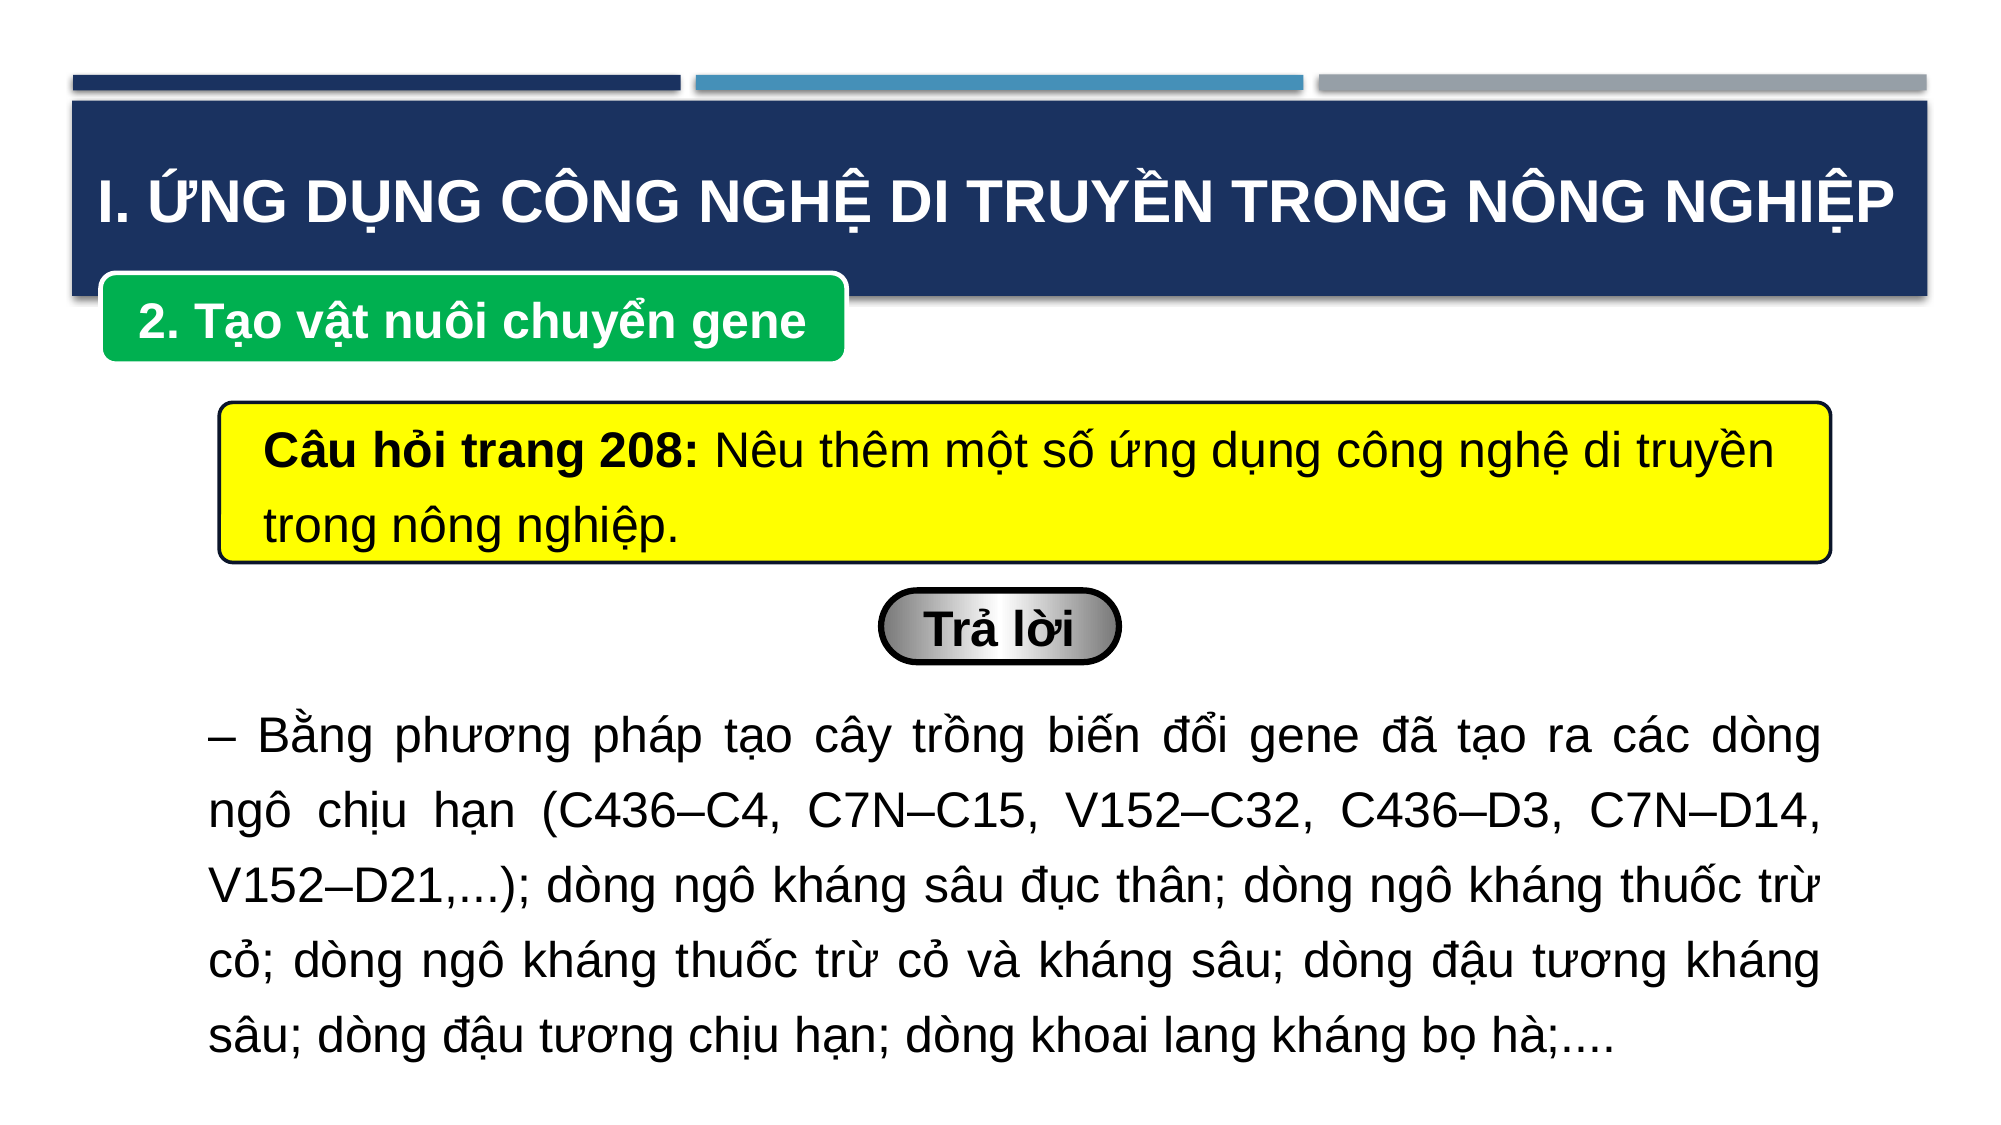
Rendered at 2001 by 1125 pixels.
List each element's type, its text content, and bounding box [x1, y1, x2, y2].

text_box Trả lời [881, 590, 1119, 663]
text_box – Bằng phương pháp tạo cây trồng biến đổi gene đã tạo ra các dòng ngô chịu hạn (C436–C4, C7N–C15, V152–C32, C436–D3, C7N–D14, V152–D21,...); dòng ngô kháng sâu đục thân; dòng ngô kháng thuốc trừ cỏ; dòng ngô kháng thuốc trừ cỏ và kháng sâu; dòng đậu tương kháng sâu; dòng đậu tương chịu hạn; dòng khoai lang kháng bọ hà;.... [194, 680, 1838, 1071]
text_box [218, 397, 1839, 563]
text_box 2. Tạo vật nuôi chuyển gene [98, 271, 849, 366]
text_box I. ỨNG DỤNG CÔNG NGHỆ DI TRUYỀN TRONG NÔNG NGHIỆP [83, 154, 1917, 242]
